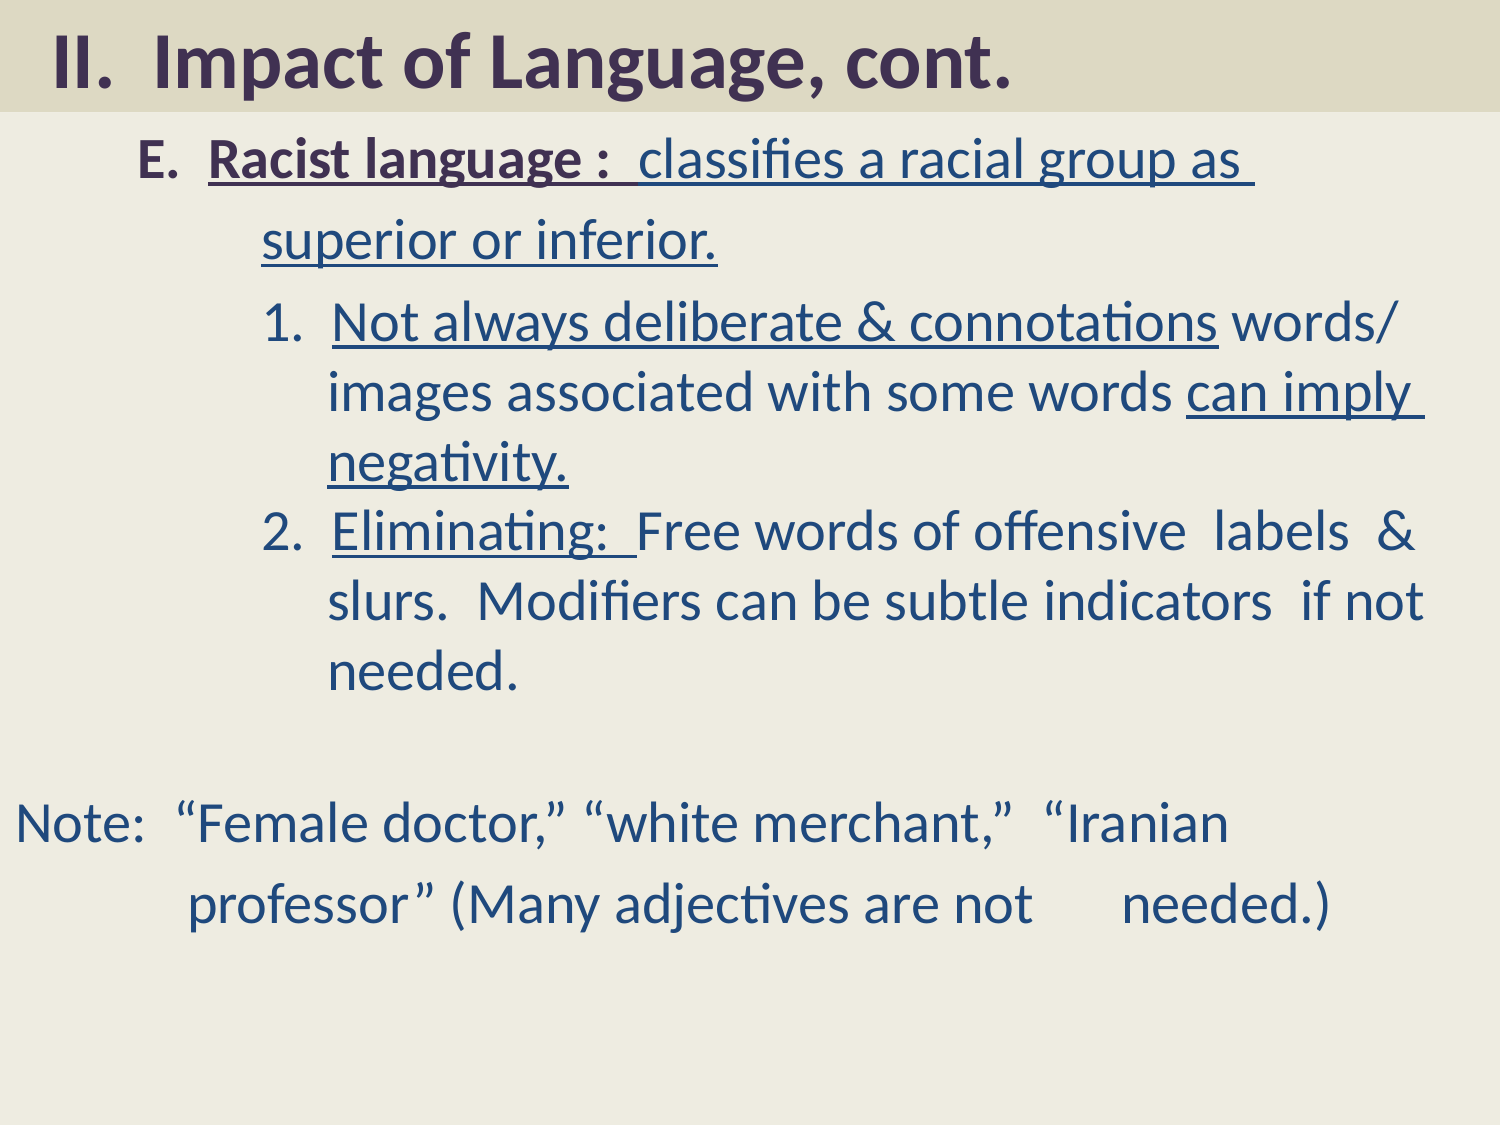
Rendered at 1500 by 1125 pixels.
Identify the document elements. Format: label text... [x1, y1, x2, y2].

title II. Impact of Language, cont. [0, 0, 1500, 112]
list E. Racist language : classifies a racial group as superior or inferior. 1. Not always deliberate & connotations words/ images associated with some words can imply negativity. 2. Eliminating: Free words of offensive labels & slurs. Modifiers can be subtle indicators if not needed. Note: “Female doctor,” “white merchant,” “Iranian professor” (Many adjectives are not needed.) [0, 112, 1500, 1125]
